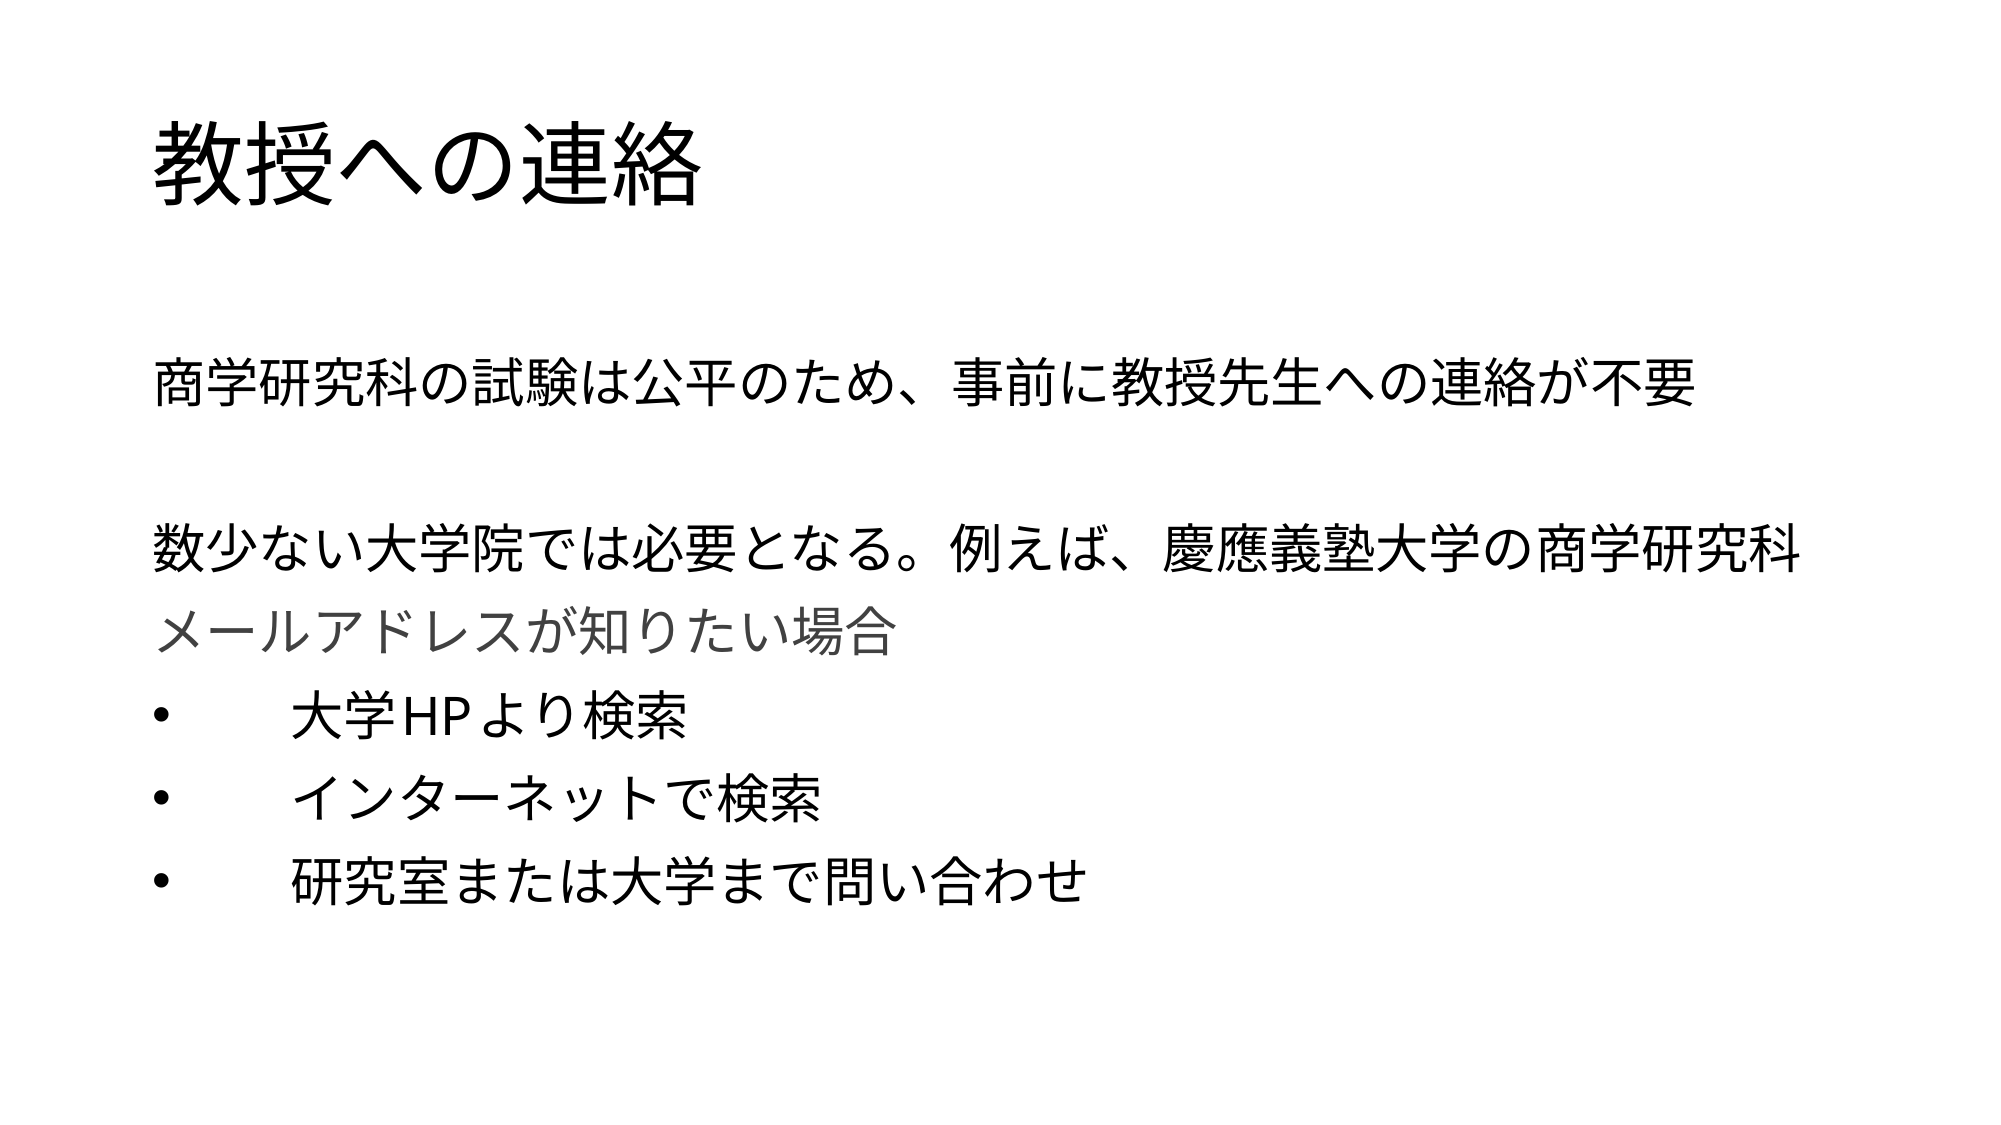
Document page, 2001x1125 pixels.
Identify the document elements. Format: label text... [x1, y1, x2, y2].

list 商学研究科の試験は公平のため、事前に教授先生への連絡が不要 数少ない大学院では必要となる。例えば、慶應義塾大学の商学研究科 メールアドレスが知りたい場合 大学HPより検索 インターネットで検索 研究室または大学まで問い合わせ [137, 299, 1863, 1014]
title 教授への連絡 [137, 59, 1863, 278]
